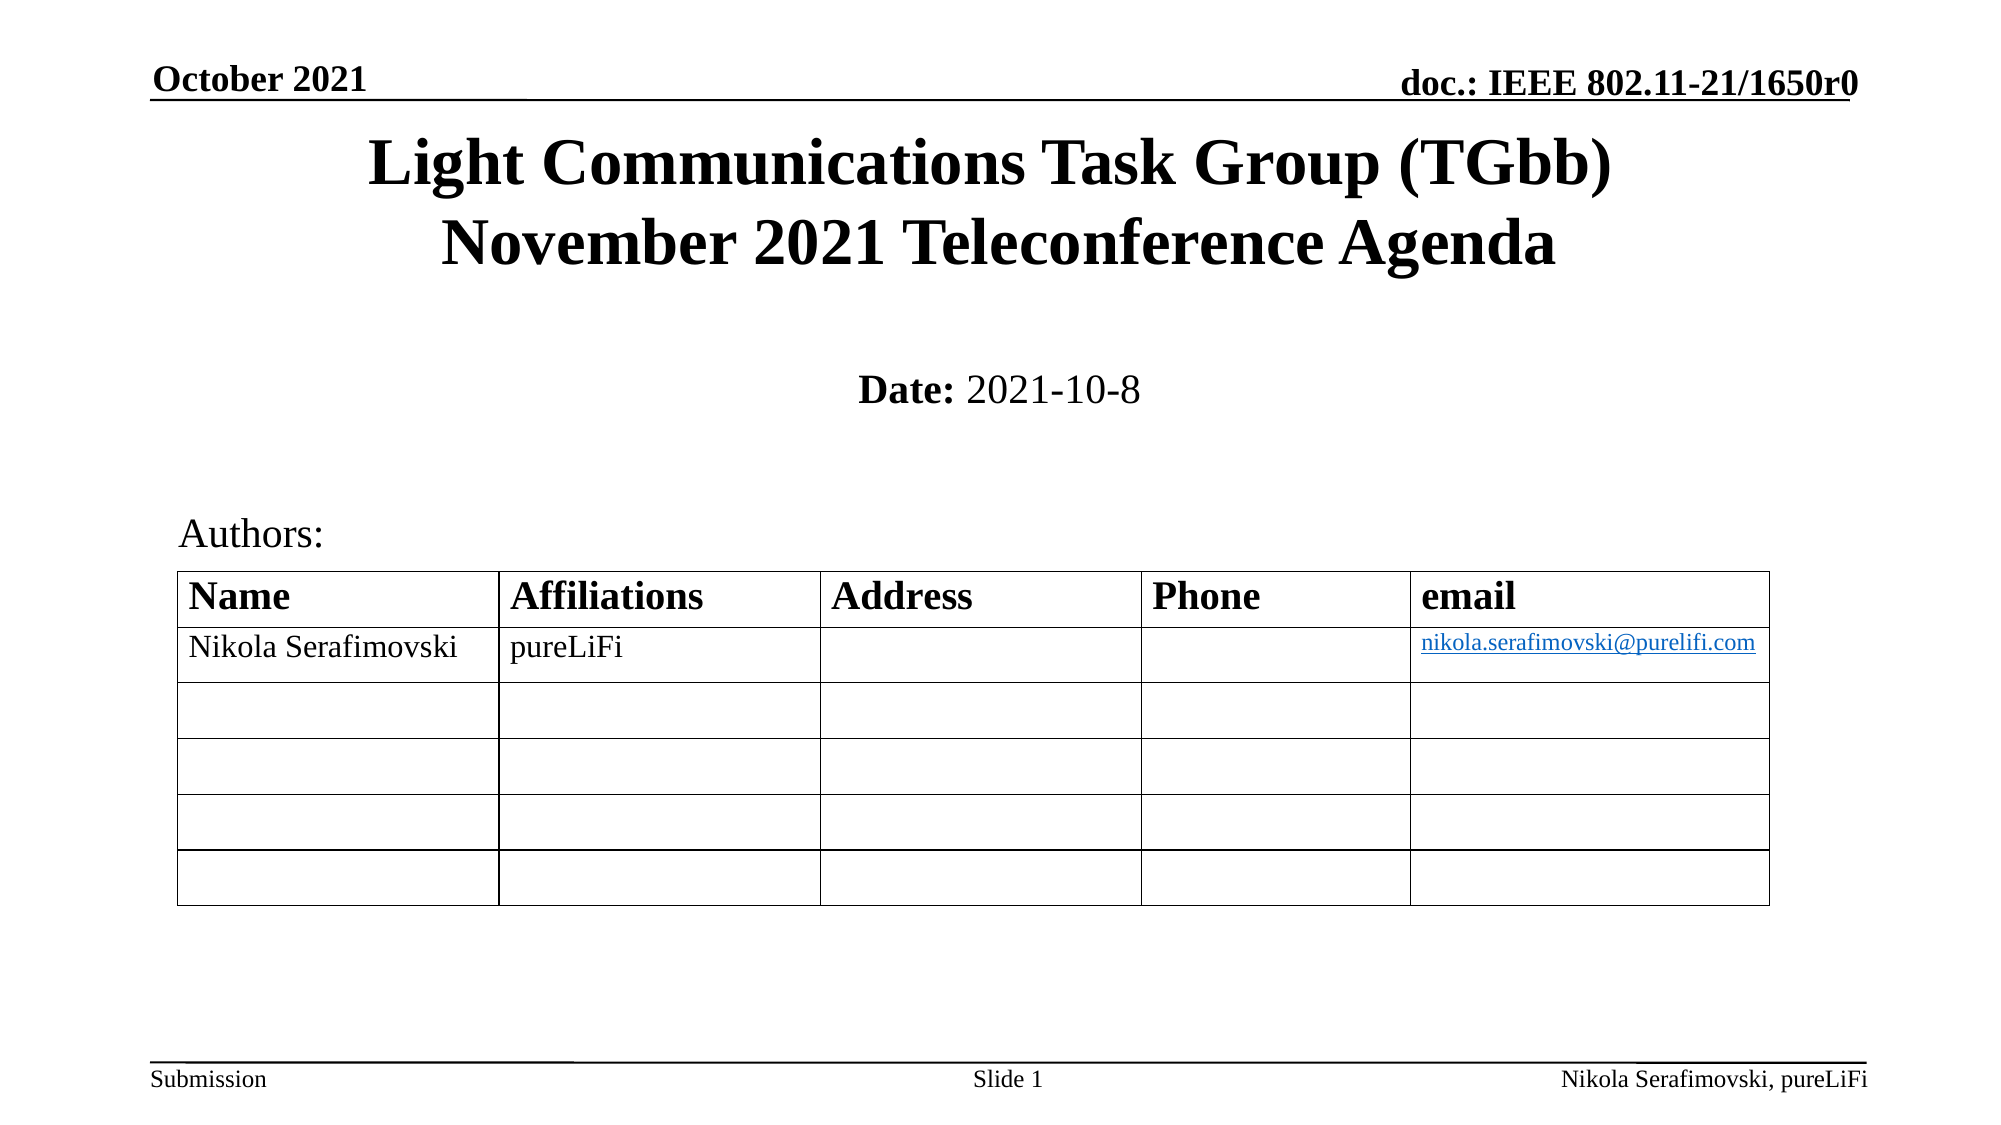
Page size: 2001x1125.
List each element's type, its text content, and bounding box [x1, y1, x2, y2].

footer Nikola Serafimovski, pureLiFi [1171, 1061, 1869, 1093]
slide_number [152, 54, 563, 100]
slide_number Slide 1 [950, 1061, 1067, 1123]
subtitle Date: 2021-10-8 [299, 354, 1701, 433]
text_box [162, 570, 1830, 977]
title Light Communications Task Group (TGbb) November 2021 Teleconference Agenda [149, 76, 1851, 319]
text_box Authors: [162, 498, 401, 561]
